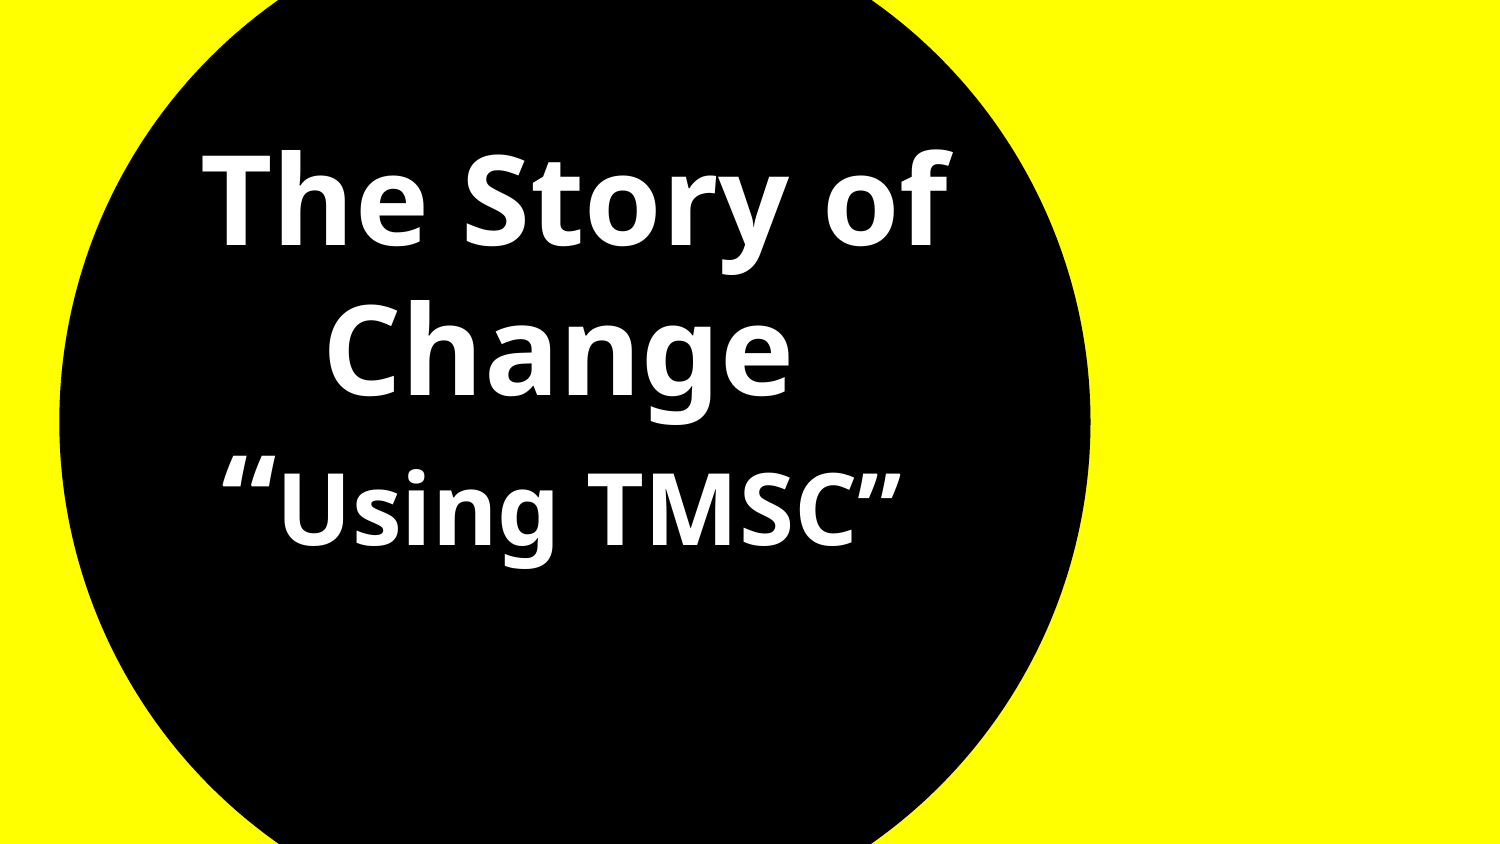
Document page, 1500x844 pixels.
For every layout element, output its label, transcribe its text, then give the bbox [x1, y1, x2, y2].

title The Story of Change “Using TMSC” [169, 173, 981, 517]
